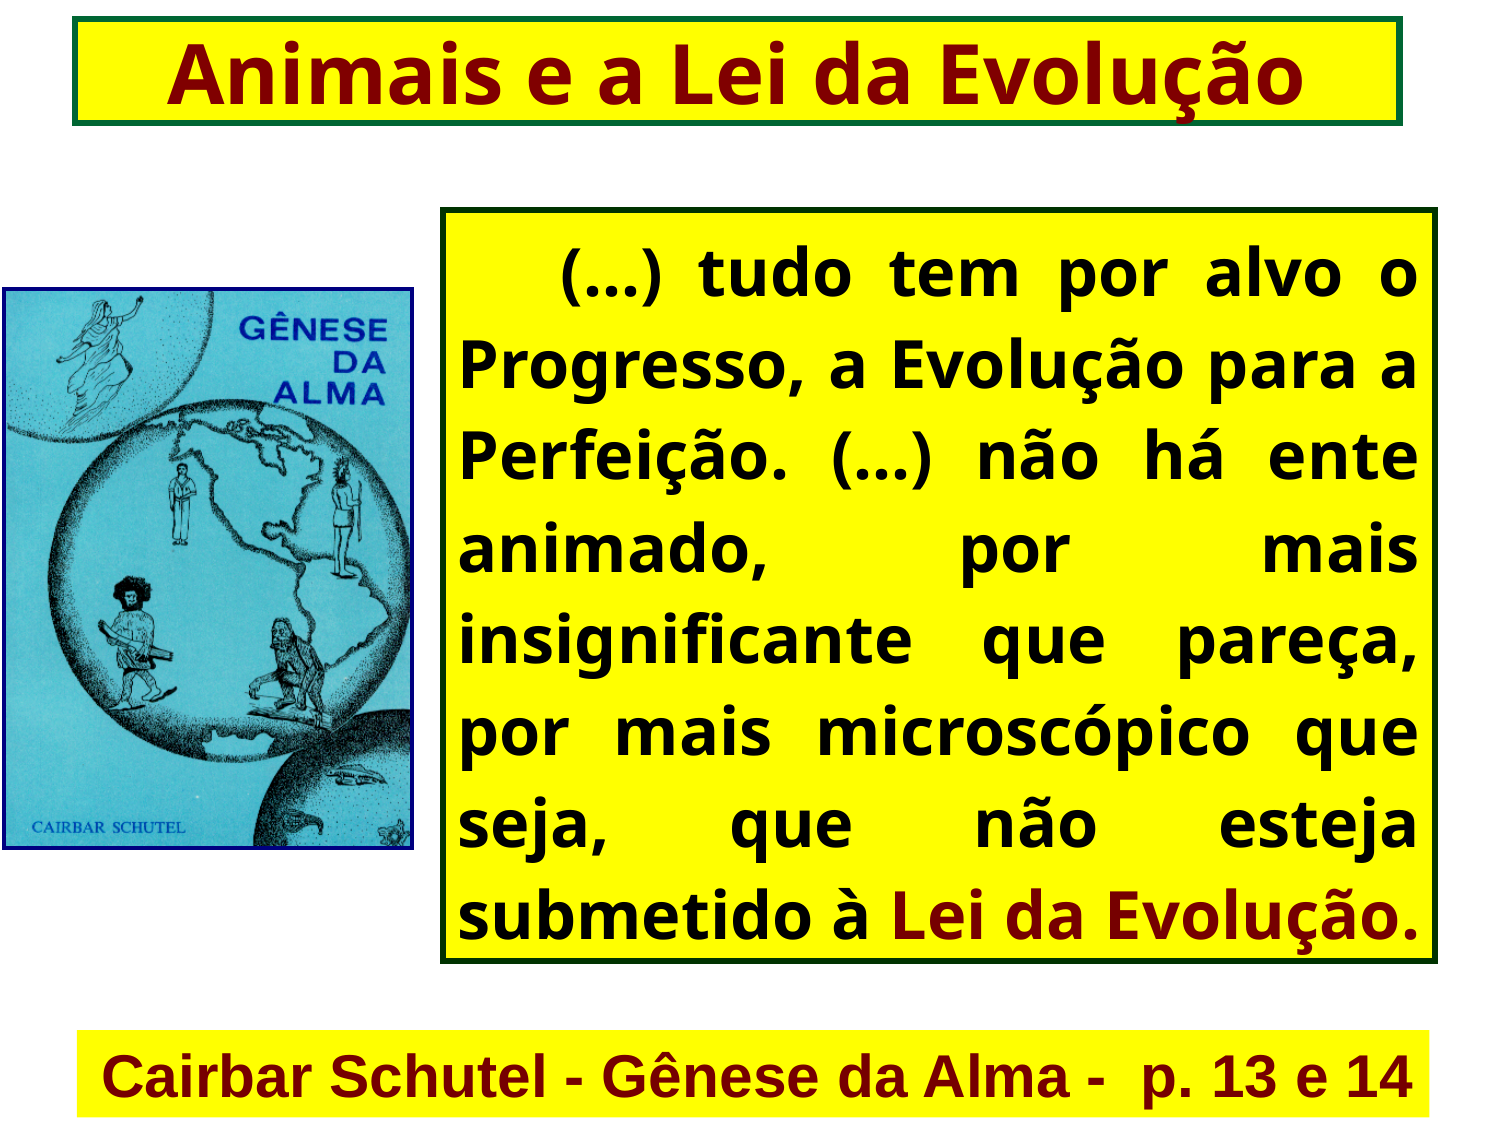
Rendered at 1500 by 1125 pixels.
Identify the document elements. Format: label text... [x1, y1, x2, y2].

picture [5, 290, 411, 847]
text_box Cairbar Schutel - Gênese da Alma - p. 13 e 14 [76, 1030, 1430, 1118]
text_box (...) tudo tem por alvo o Progresso, a Evolução para a Perfeição. (...) não há ente animado, por mais insignificante que pareça, por mais microscópico que seja, que não esteja submetido à Lei da Evolução. [442, 209, 1436, 961]
text_box Animais e a Lei da Evolução [74, 19, 1400, 123]
